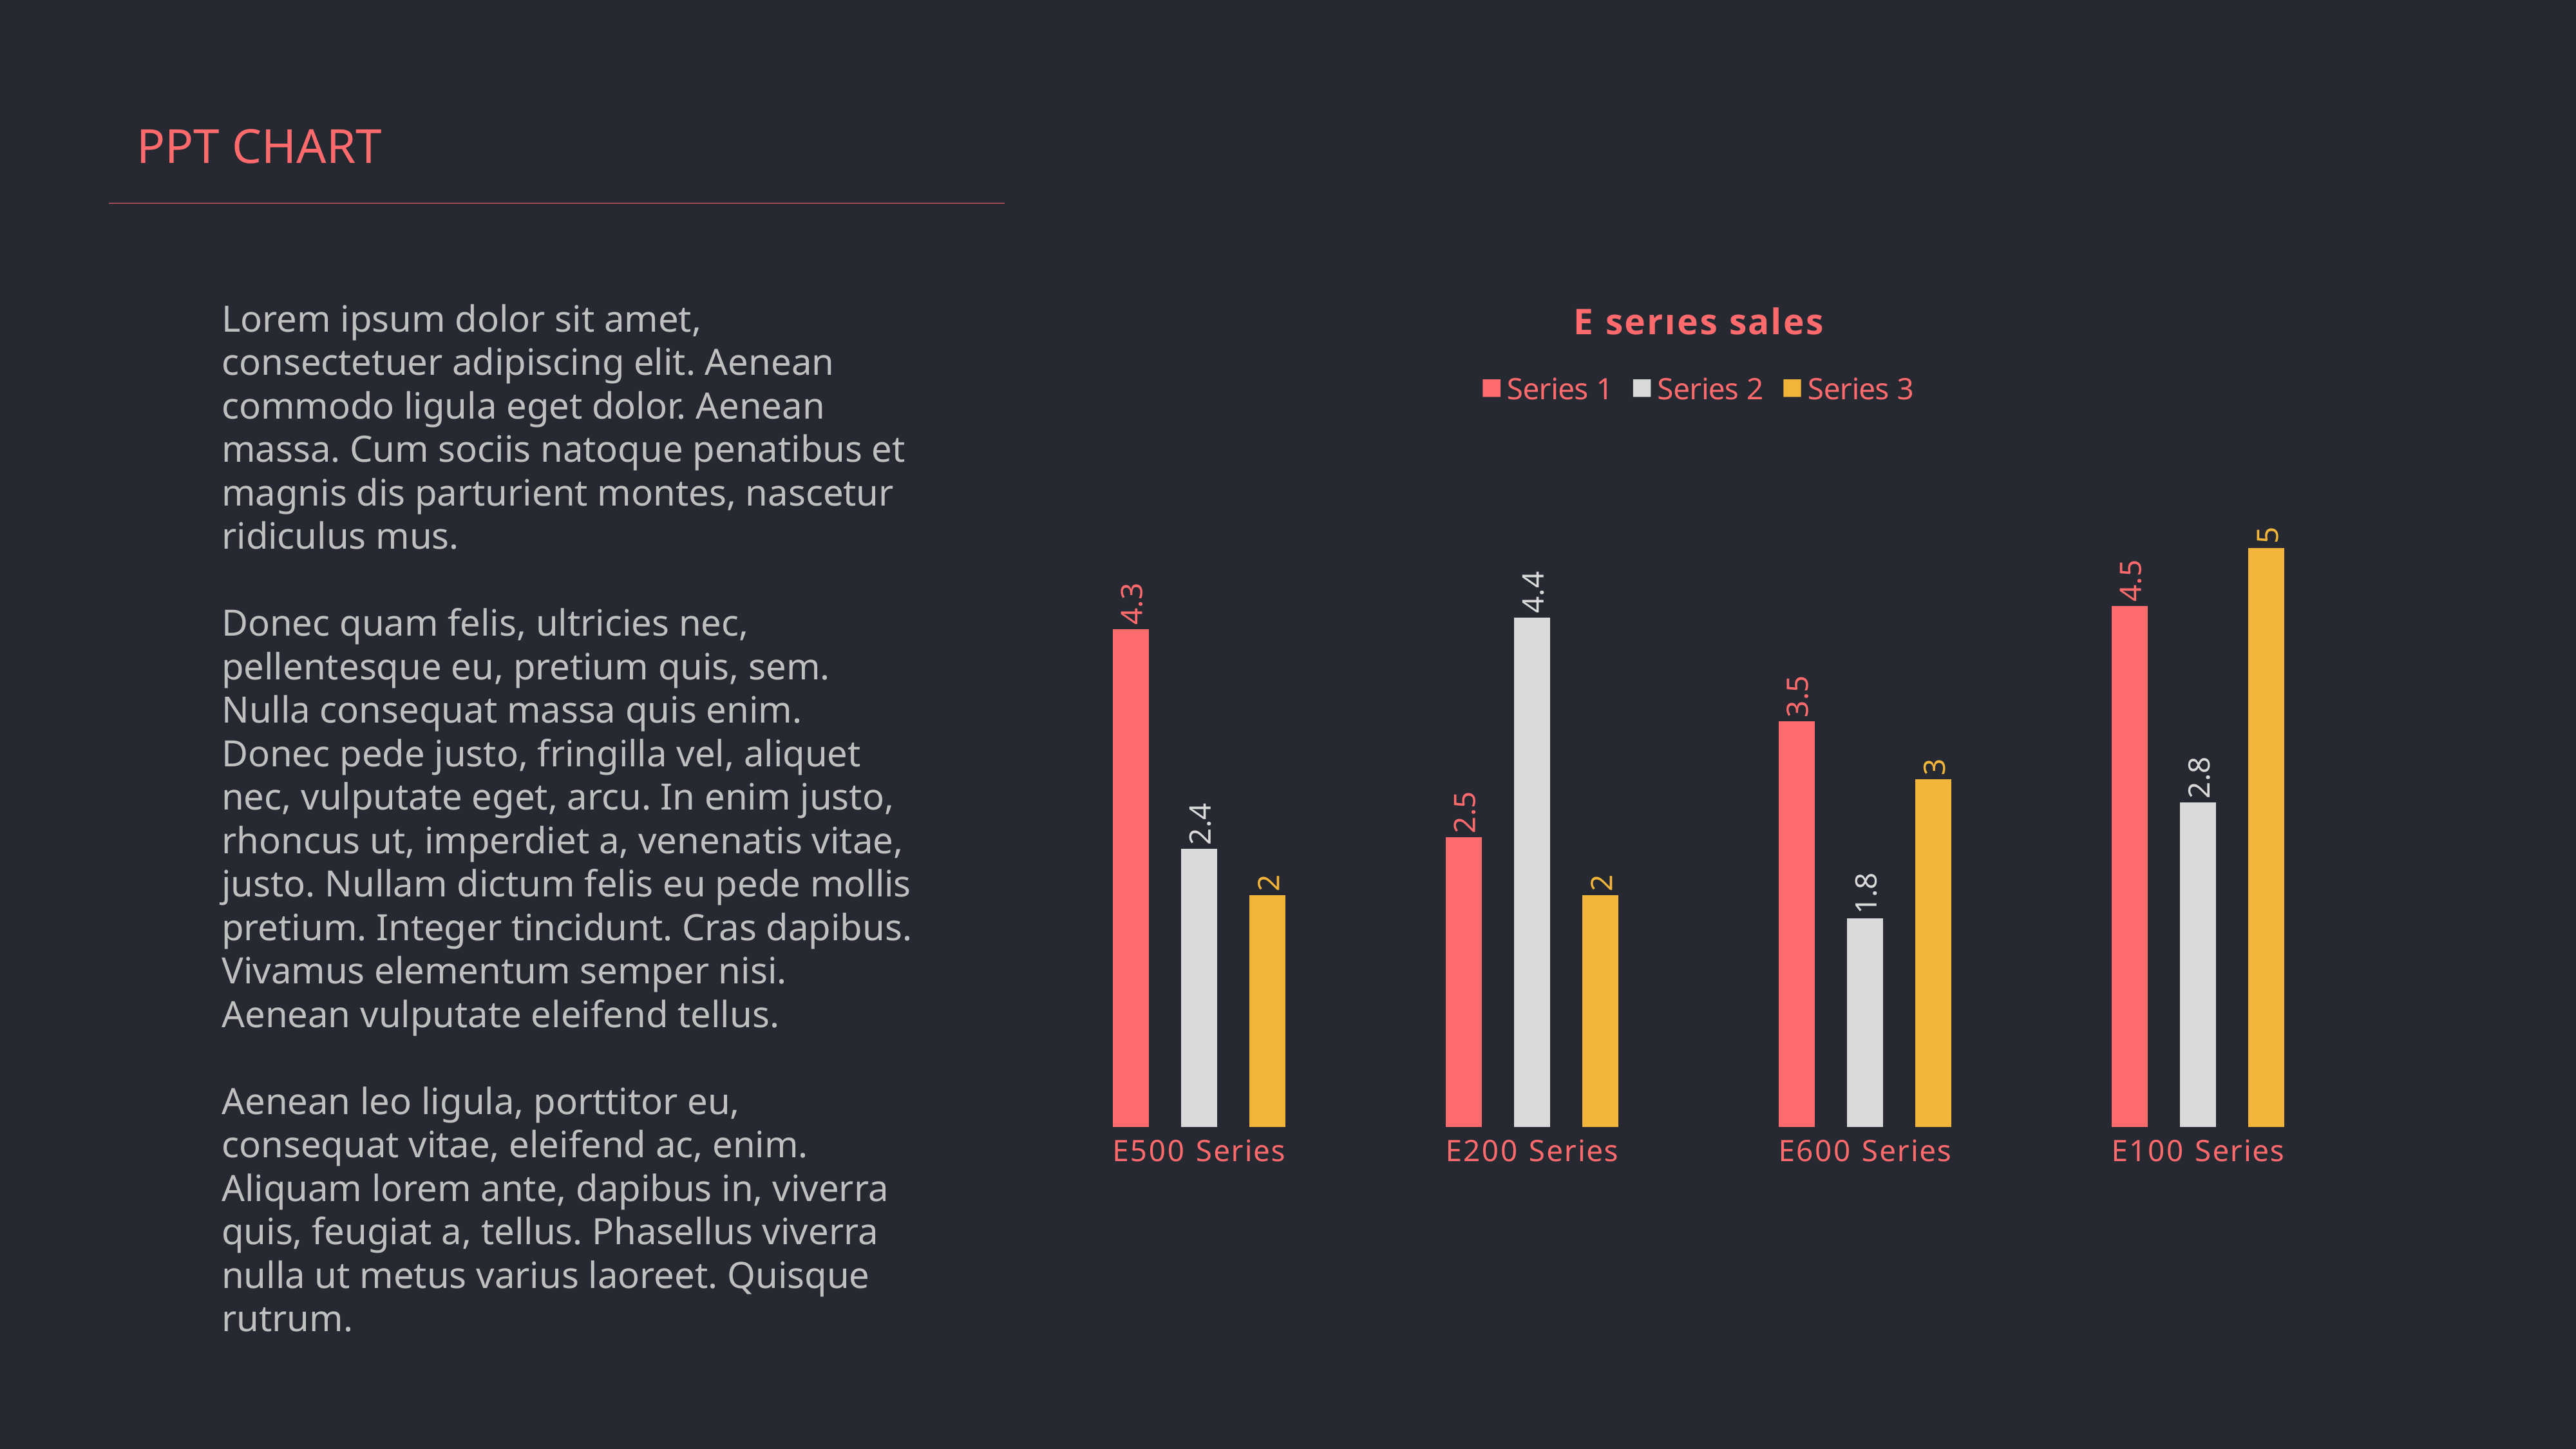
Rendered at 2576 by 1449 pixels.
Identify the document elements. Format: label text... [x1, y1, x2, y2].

text_box PPT CHART [127, 111, 978, 178]
chart [1005, 263, 2392, 1189]
text_box Lorem ipsum dolor sit amet, consectetuer adipiscing elit. Aenean commodo ligula eget dolor. Aenean massa. Cum sociis natoque penatibus et magnis dis parturient montes, nascetur ridiculus mus. Donec quam felis, ultricies nec, pellentesque eu, pretium quis, sem. Nulla consequat massa quis enim. Donec pede justo, fringilla vel, aliquet nec, vulputate eget, arcu. In enim justo, rhoncus ut, imperdiet a, venenatis vitae, justo. Nullam dictum felis eu pede mollis pretium. Integer tincidunt. Cras dapibus. Vivamus elementum semper nisi. Aenean vulputate eleifend tellus. Aenean leo ligula, porttitor eu, consequat vitae, eleifend ac, enim. Aliquam lorem ante, dapibus in, viverra quis, feugiat a, tellus. Phasellus viverra nulla ut metus varius laoreet. Quisque rutrum. [212, 290, 922, 1387]
